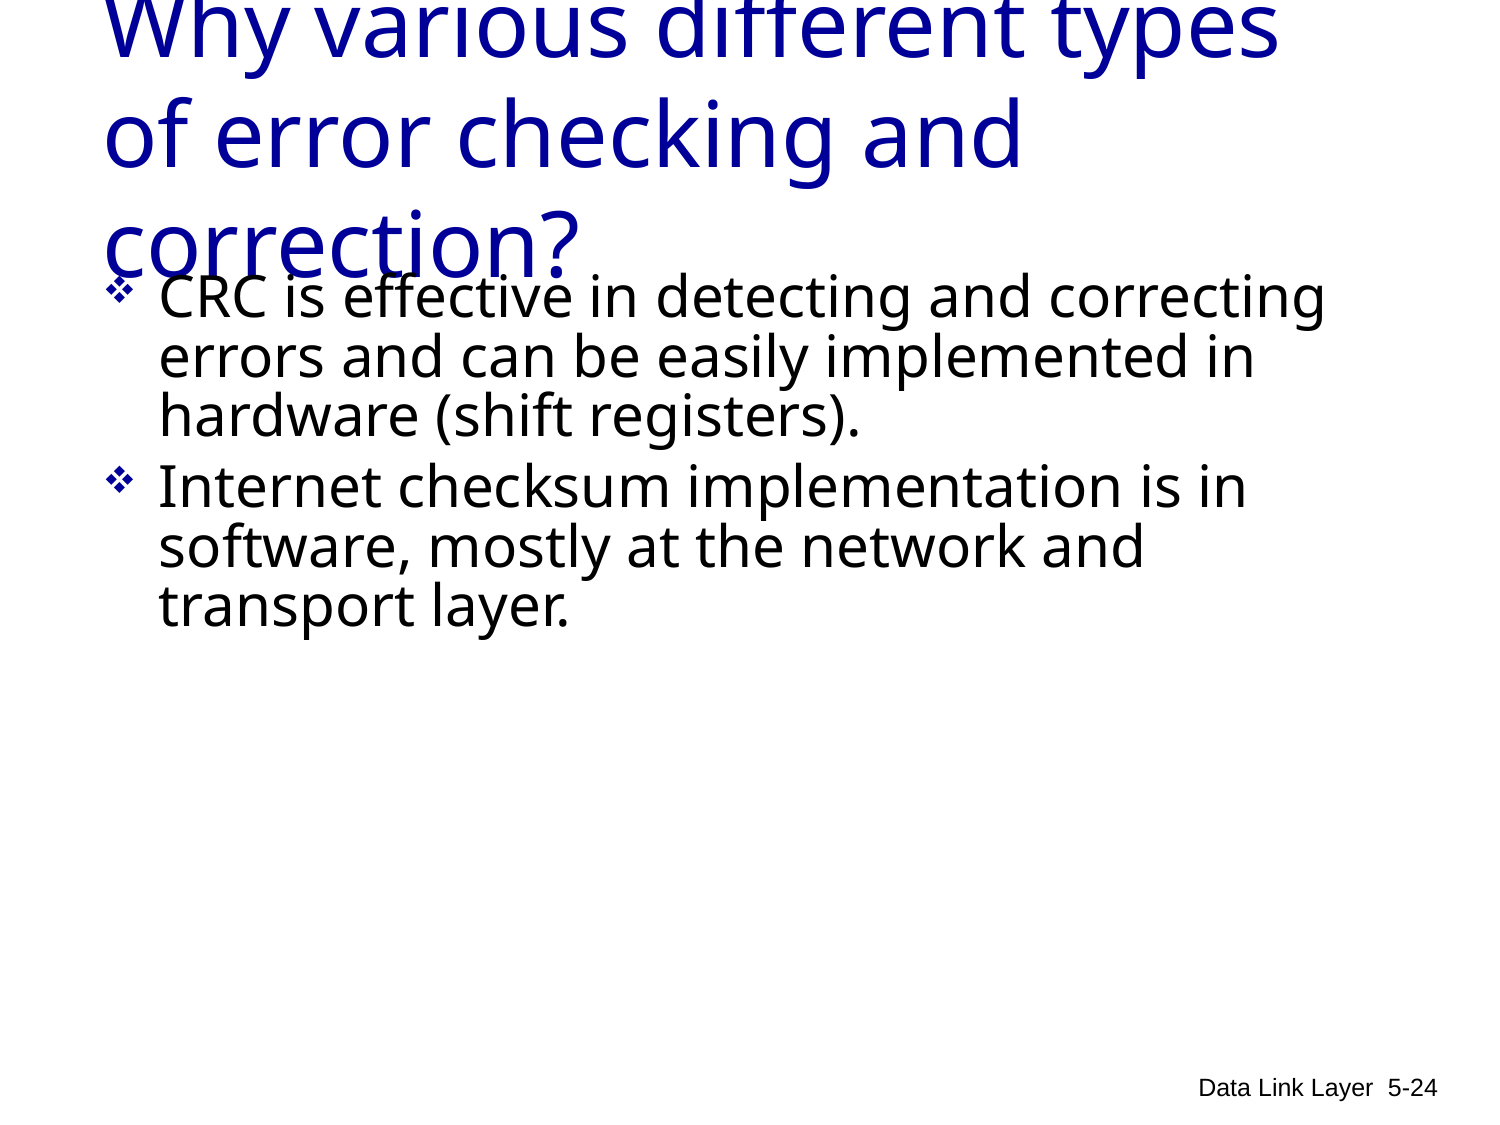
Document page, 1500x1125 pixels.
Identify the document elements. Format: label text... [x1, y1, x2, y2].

title Why various different types of error checking and correction? [87, 37, 1363, 225]
list CRC is effective in detecting and correcting errors and can be easily implemented in hardware (shift registers). Internet checksum implementation is in software, mostly at the network and transport layer. [87, 262, 1363, 1025]
footer Data Link Layer [913, 1063, 1341, 1125]
slide_number 5-24 [1341, 1063, 1454, 1125]
